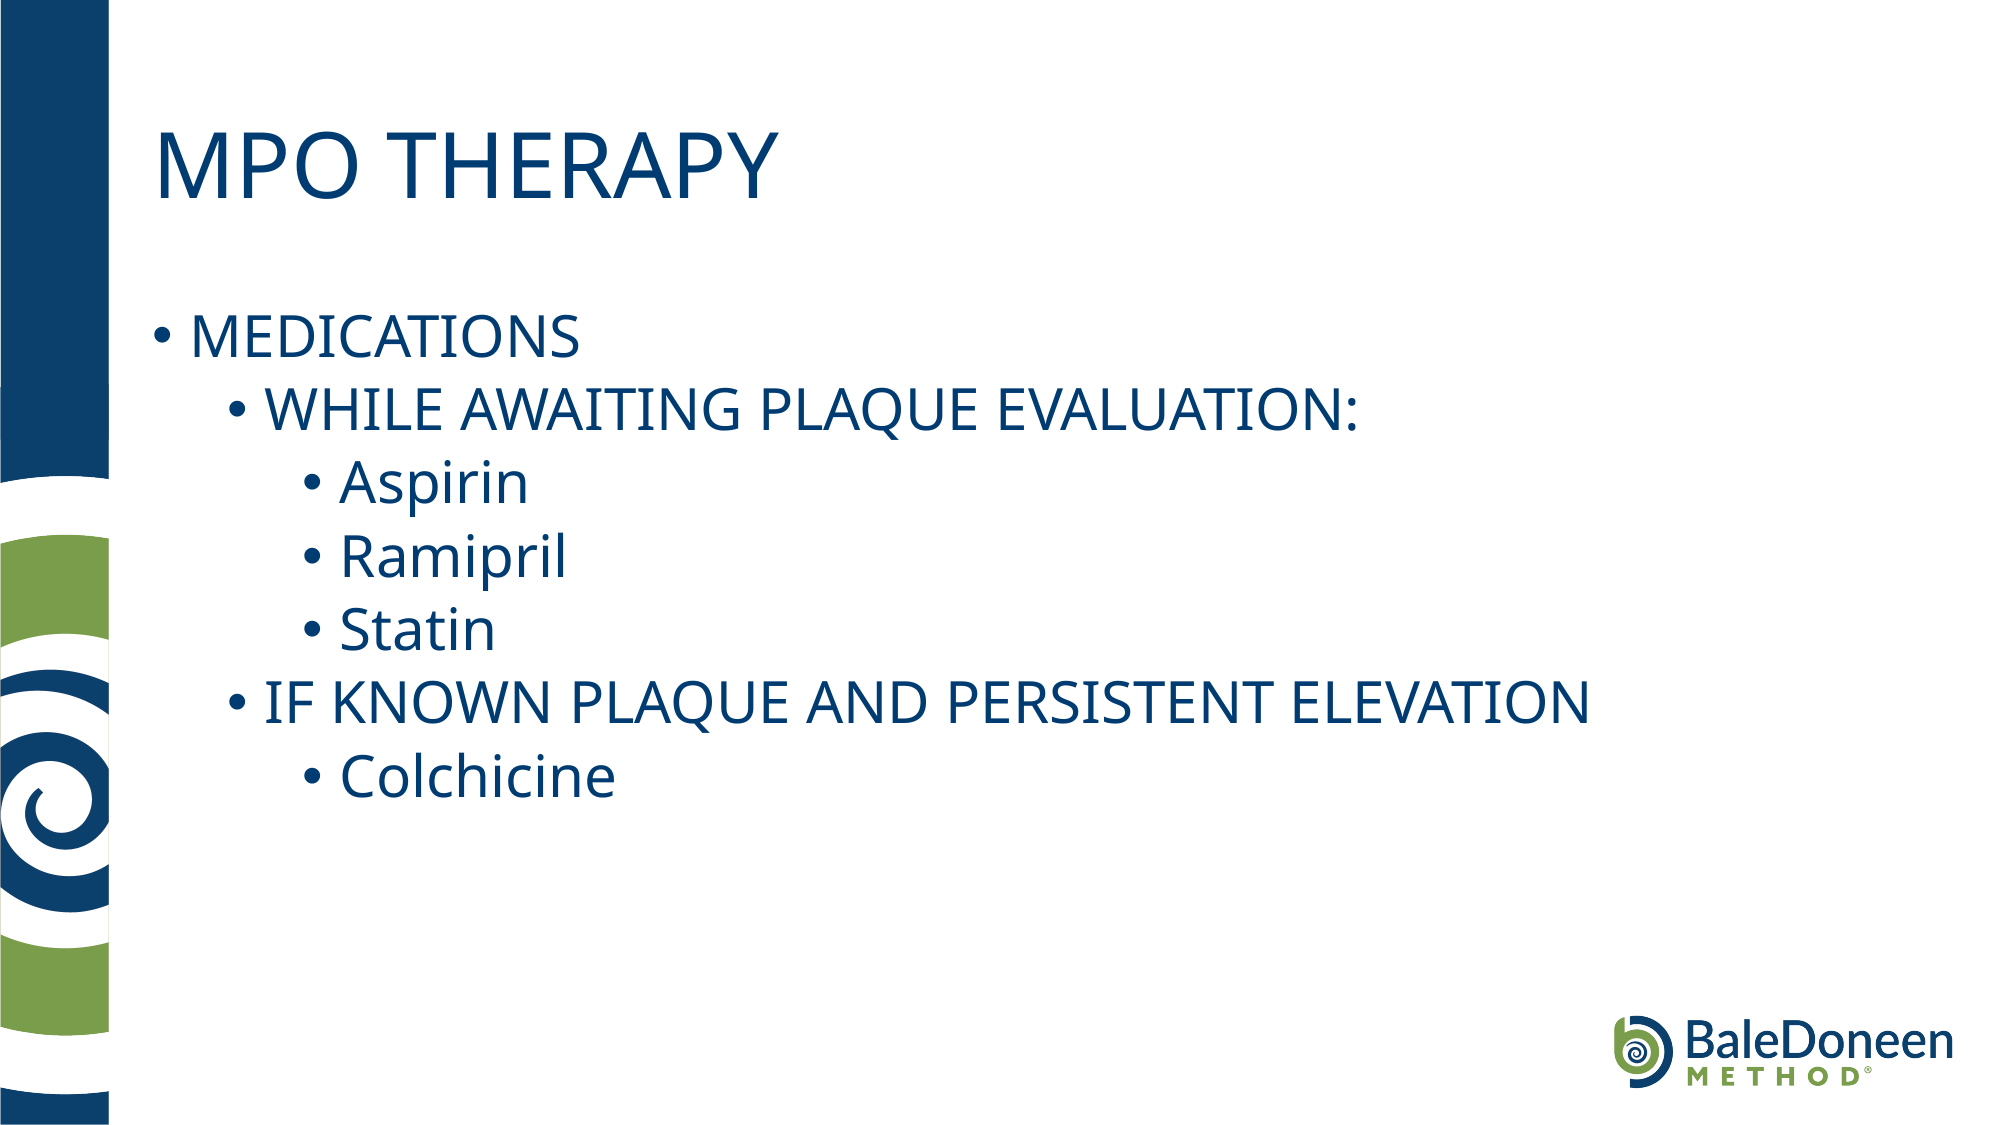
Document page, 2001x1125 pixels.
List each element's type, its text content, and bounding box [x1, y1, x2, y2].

list MEDICATIONS WHILE AWAITING PLAQUE EVALUATION: Aspirin Ramipril Statin IF KNOWN PLAQUE AND PERSISTENT ELEVATION Colchicine [137, 299, 1863, 1014]
picture [0, 0, 2001, 1125]
title MPO THERAPY [137, 59, 1863, 278]
